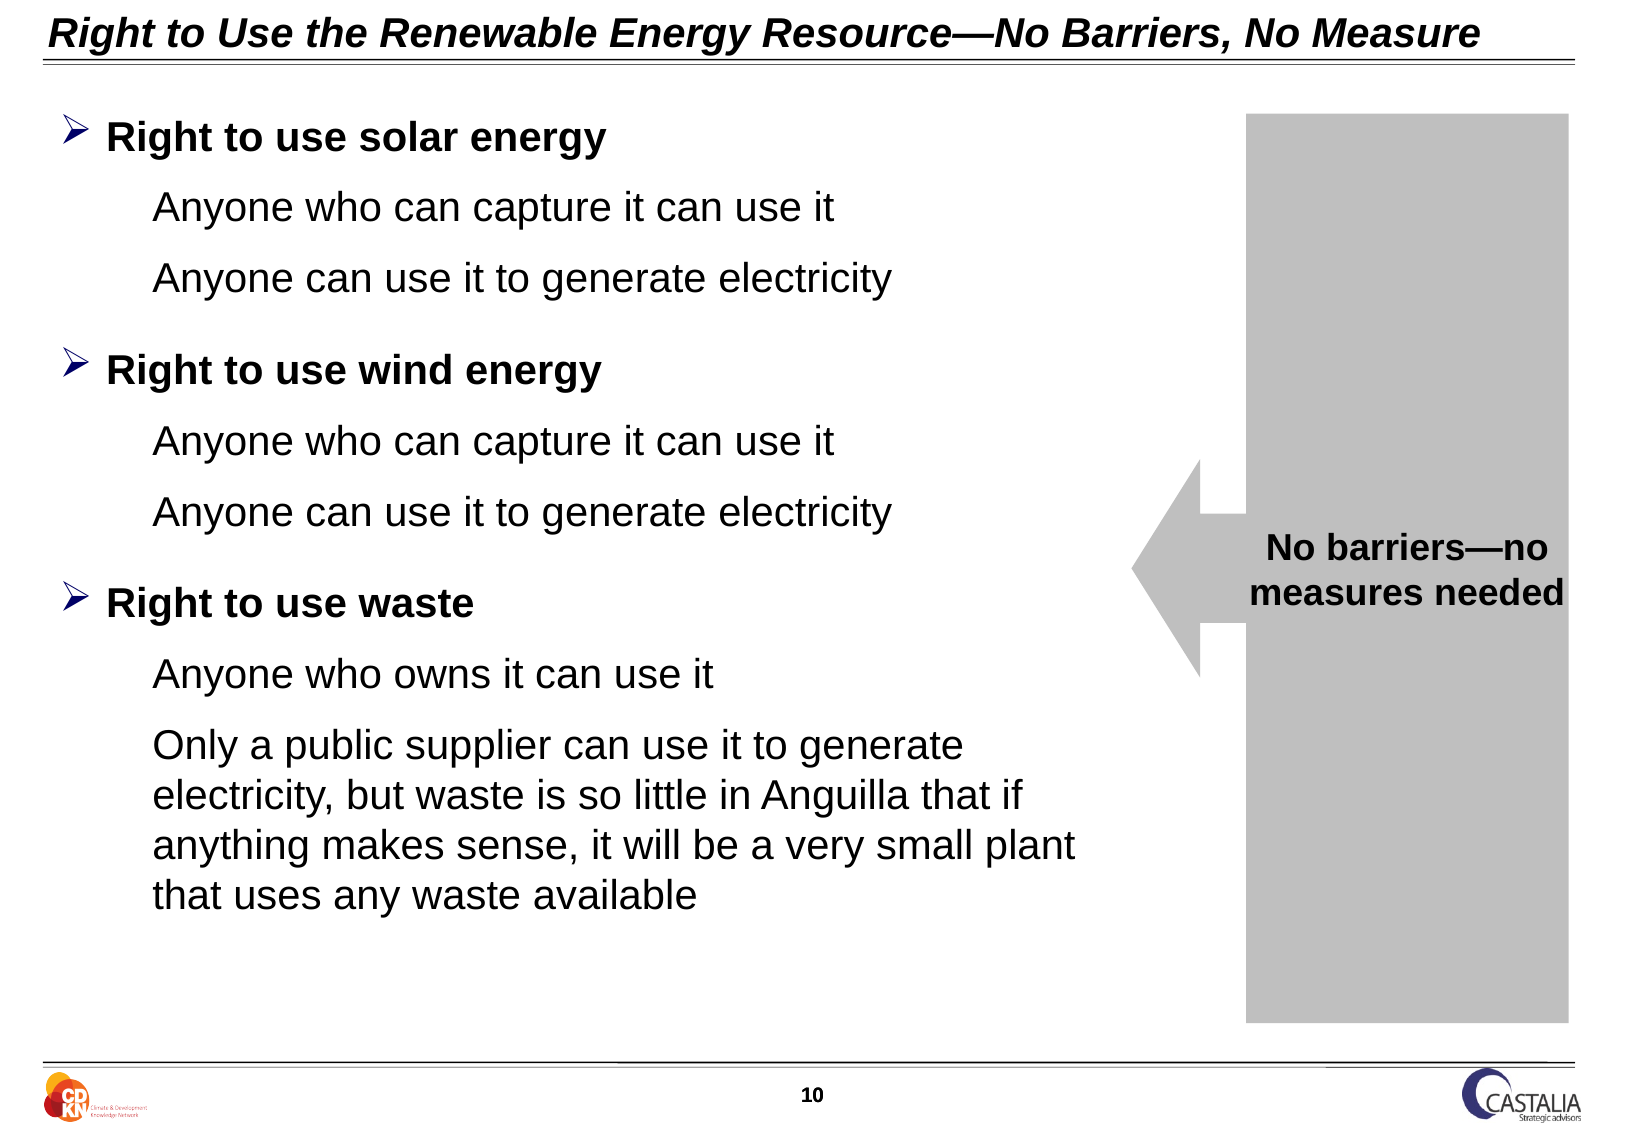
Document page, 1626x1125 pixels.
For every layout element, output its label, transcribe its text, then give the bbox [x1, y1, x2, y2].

text_box No barriers—no measures needed [1131, 113, 1569, 1024]
text_box Right to use solar energy Anyone who can capture it can use it Anyone can use it to generate electricity Right to use wind energy Anyone who can capture it can use it Anyone can use it to generate electricity Right to use waste Anyone who owns it can use it Only a public supplier can use it to generate electricity, but waste is so little in Anguilla that if anything makes sense, it will be a very small plant that uses any waste available [44, 101, 1096, 1024]
title Right to Use the Renewable Energy Resource—No Barriers, No Measure [32, 0, 1621, 55]
picture [1462, 1068, 1581, 1123]
picture [44, 1071, 148, 1122]
text_box 9 [656, 1074, 969, 1125]
